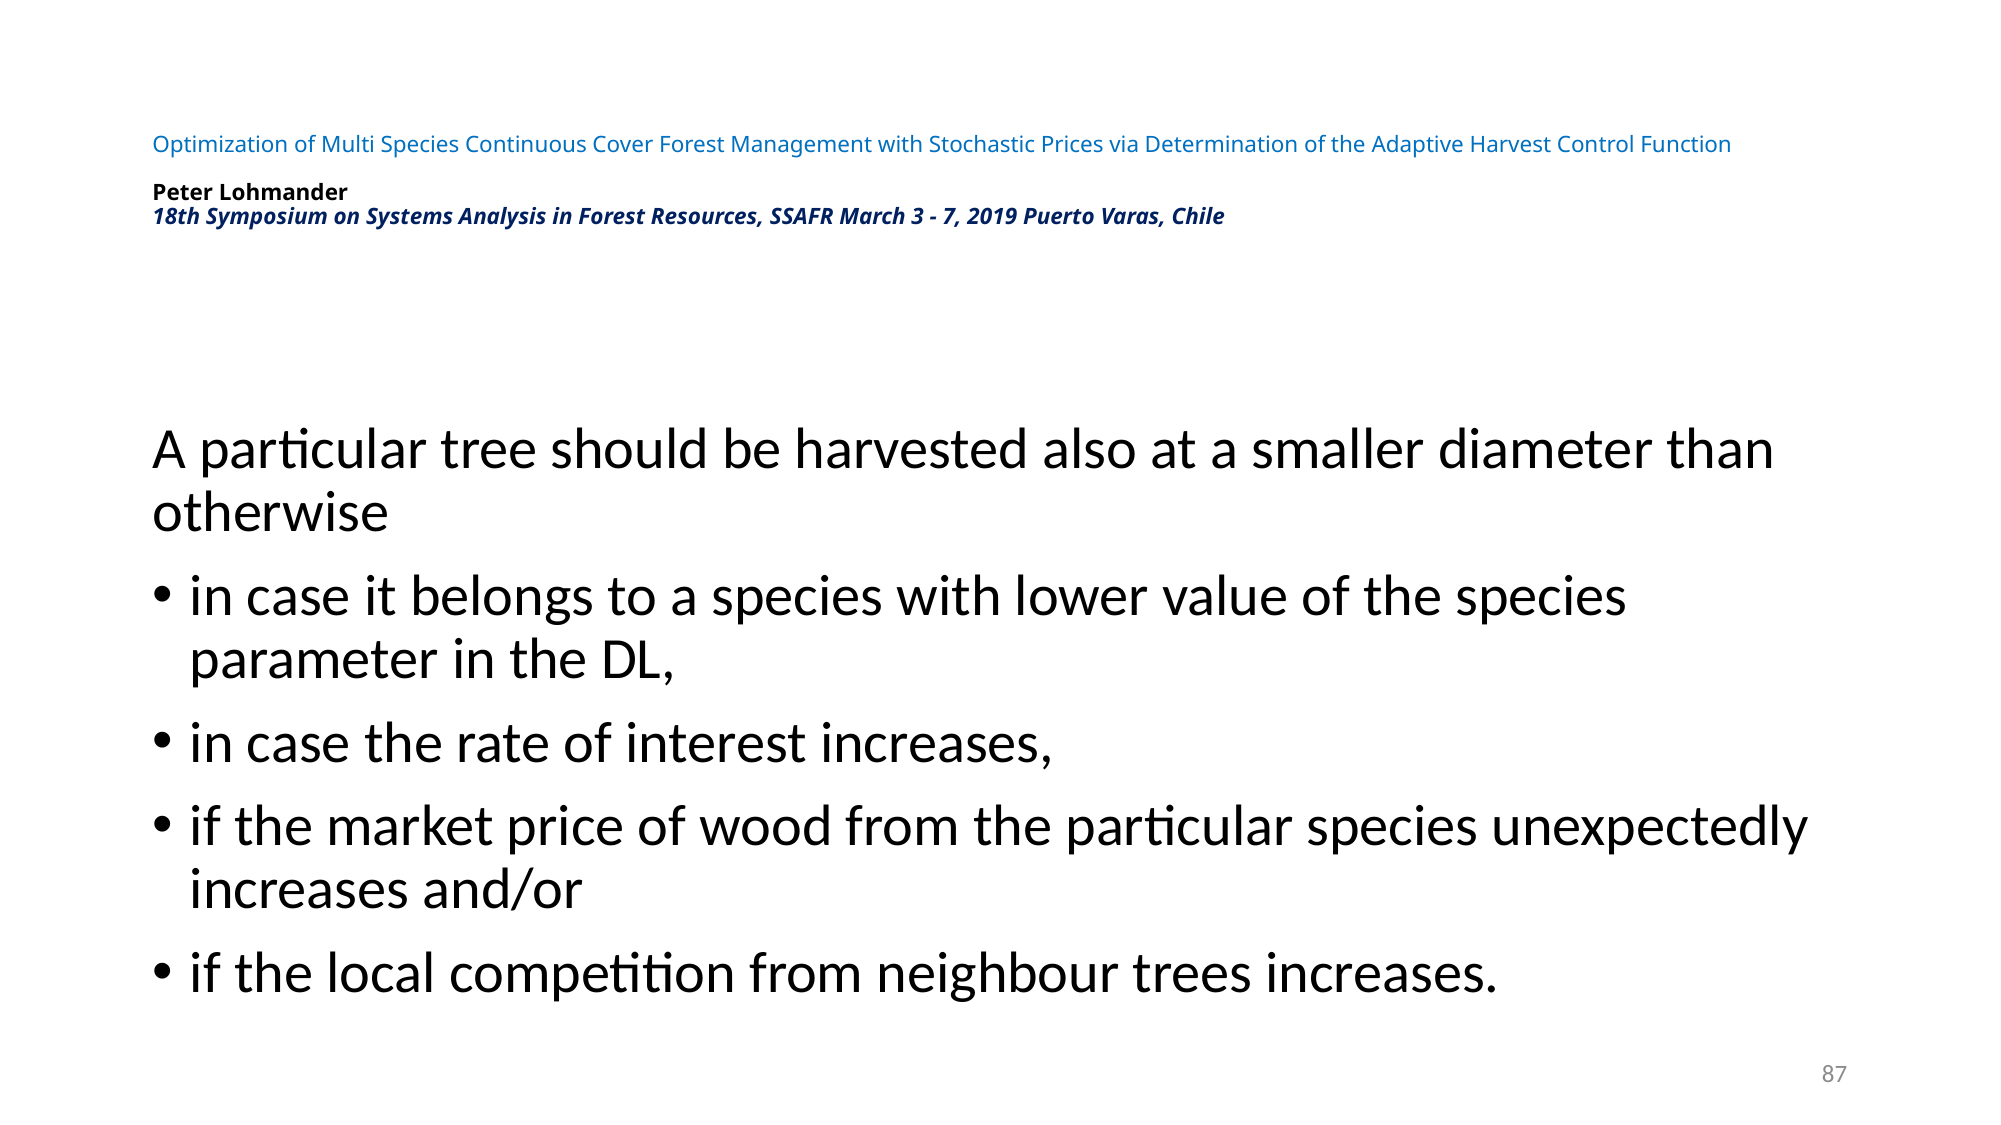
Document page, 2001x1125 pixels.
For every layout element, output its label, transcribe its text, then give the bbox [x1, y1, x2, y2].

title Optimization of Multi Species Continuous Cover Forest Management with Stochastic Prices via Determination of the Adaptive Harvest Control Function Peter Lohmander 18th Symposium on Systems Analysis in Forest Resources, SSAFR March 3 - 7, 2019 Puerto Varas, Chile [137, 123, 1863, 341]
list A particular tree should be harvested also at a smaller diameter than otherwise in case it belongs to a species with lower value of the species parameter in the DL, in case the rate of interest increases, if the market price of wood from the particular species unexpectedly increases and/or if the local competition from neighbour trees increases. [137, 411, 1863, 1125]
slide_number 87 [1412, 1042, 1863, 1103]
